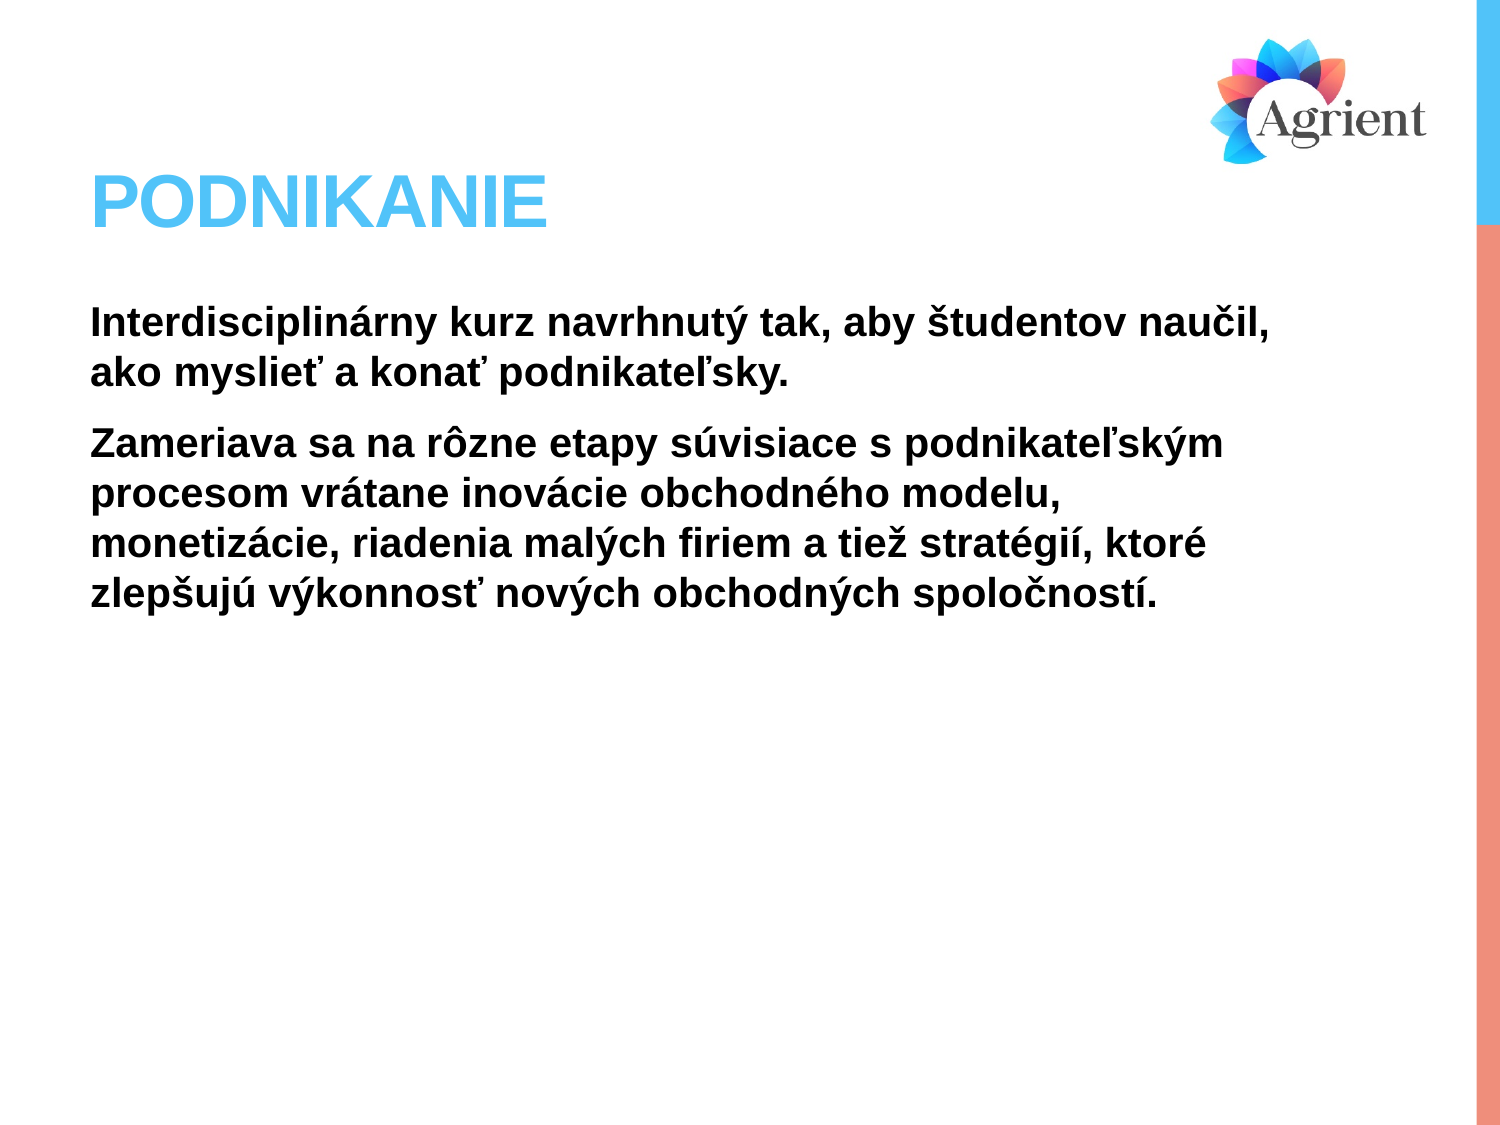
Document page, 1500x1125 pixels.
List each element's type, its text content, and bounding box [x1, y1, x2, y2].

picture [1200, 30, 1436, 173]
list Interdisciplinárny kurz navrhnutý tak, aby študentov naučil, ako myslieť a konať podnikateľsky. Zameriava sa na rôzne etapy súvisiace s podnikateľským procesom vrátane inovácie obchodného modelu, monetizácie, riadenia malých firiem a tiež stratégií, ktoré zlepšujú výkonnosť nových obchodných spoločností. [75, 287, 1325, 1005]
title Podnikanie [75, 25, 1025, 250]
